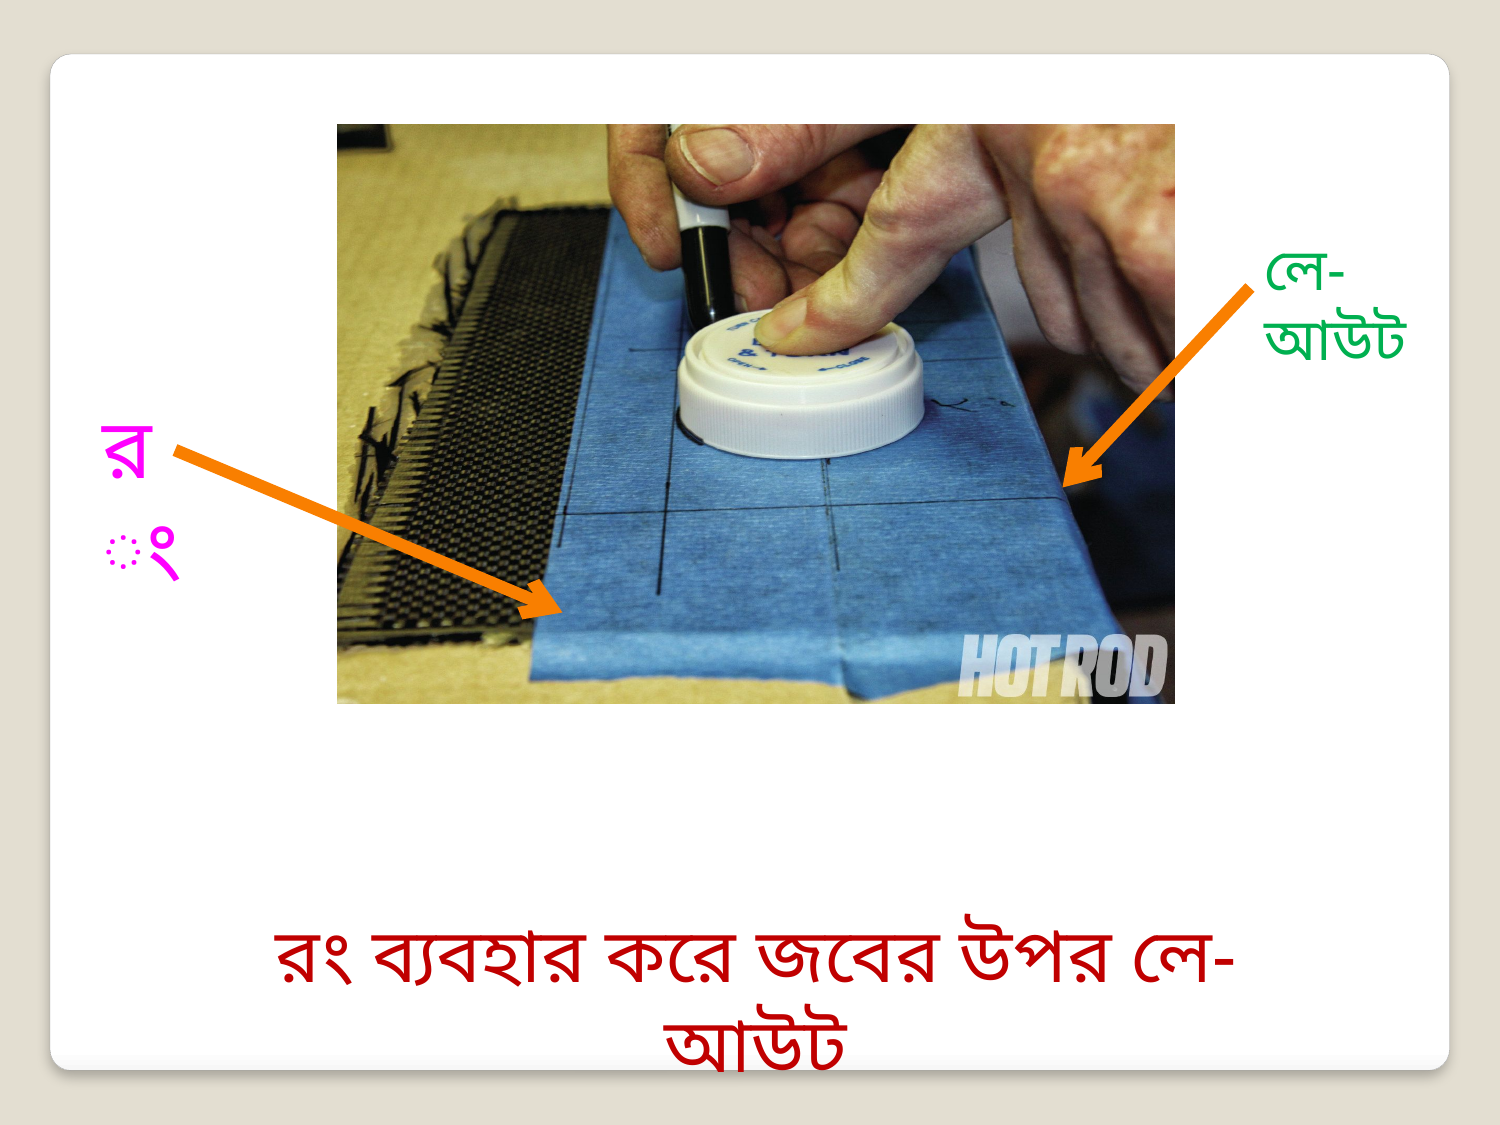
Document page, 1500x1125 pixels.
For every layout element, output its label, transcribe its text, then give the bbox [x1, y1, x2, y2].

text_box লে-আউট [1249, 224, 1463, 380]
text_box রং ব্যবহার করে জবের উপর লে-আউট [212, 899, 1300, 1095]
picture [337, 124, 1176, 704]
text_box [174, 449, 563, 613]
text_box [1055, 293, 1257, 482]
text_box রং [87, 387, 200, 603]
